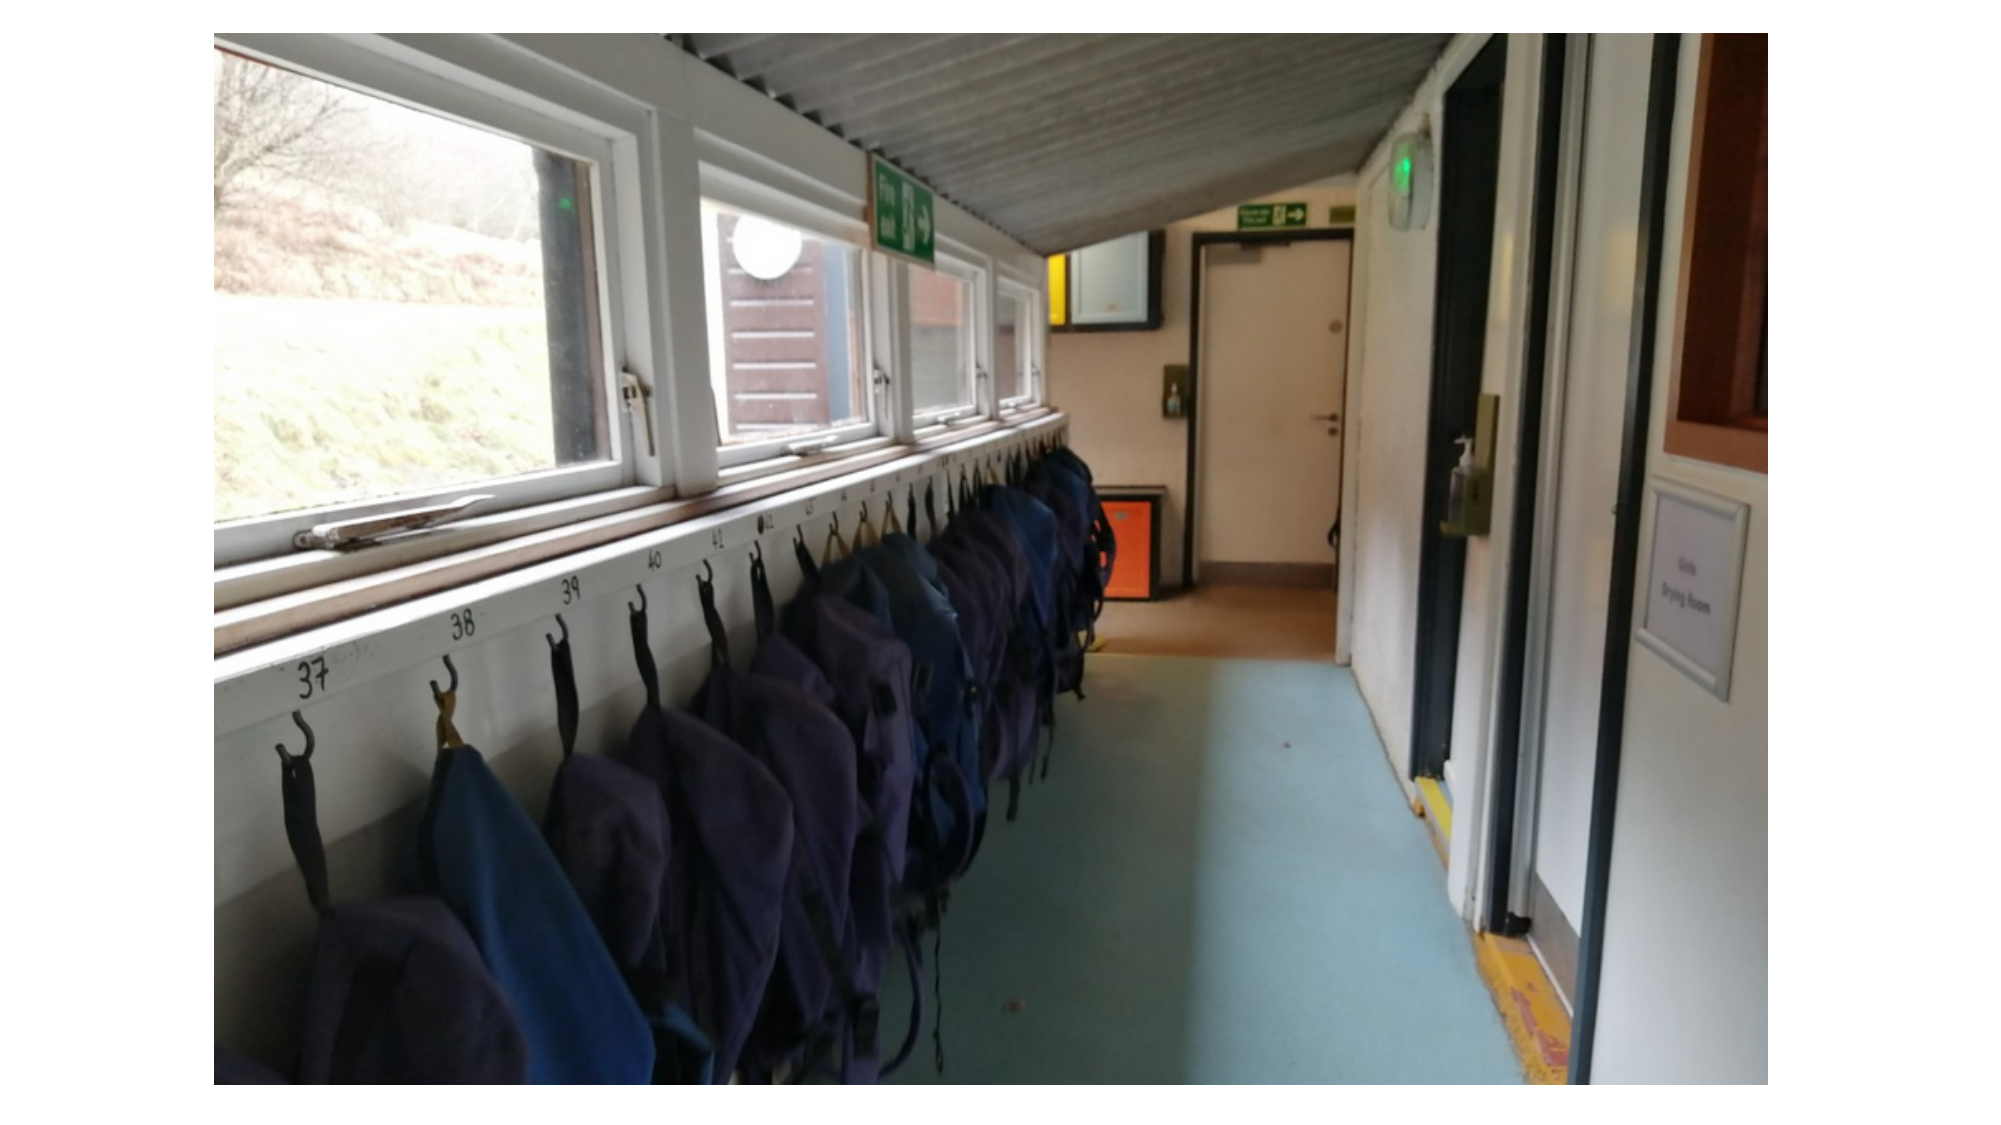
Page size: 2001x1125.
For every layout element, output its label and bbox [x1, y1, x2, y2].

picture [214, 33, 1768, 1085]
